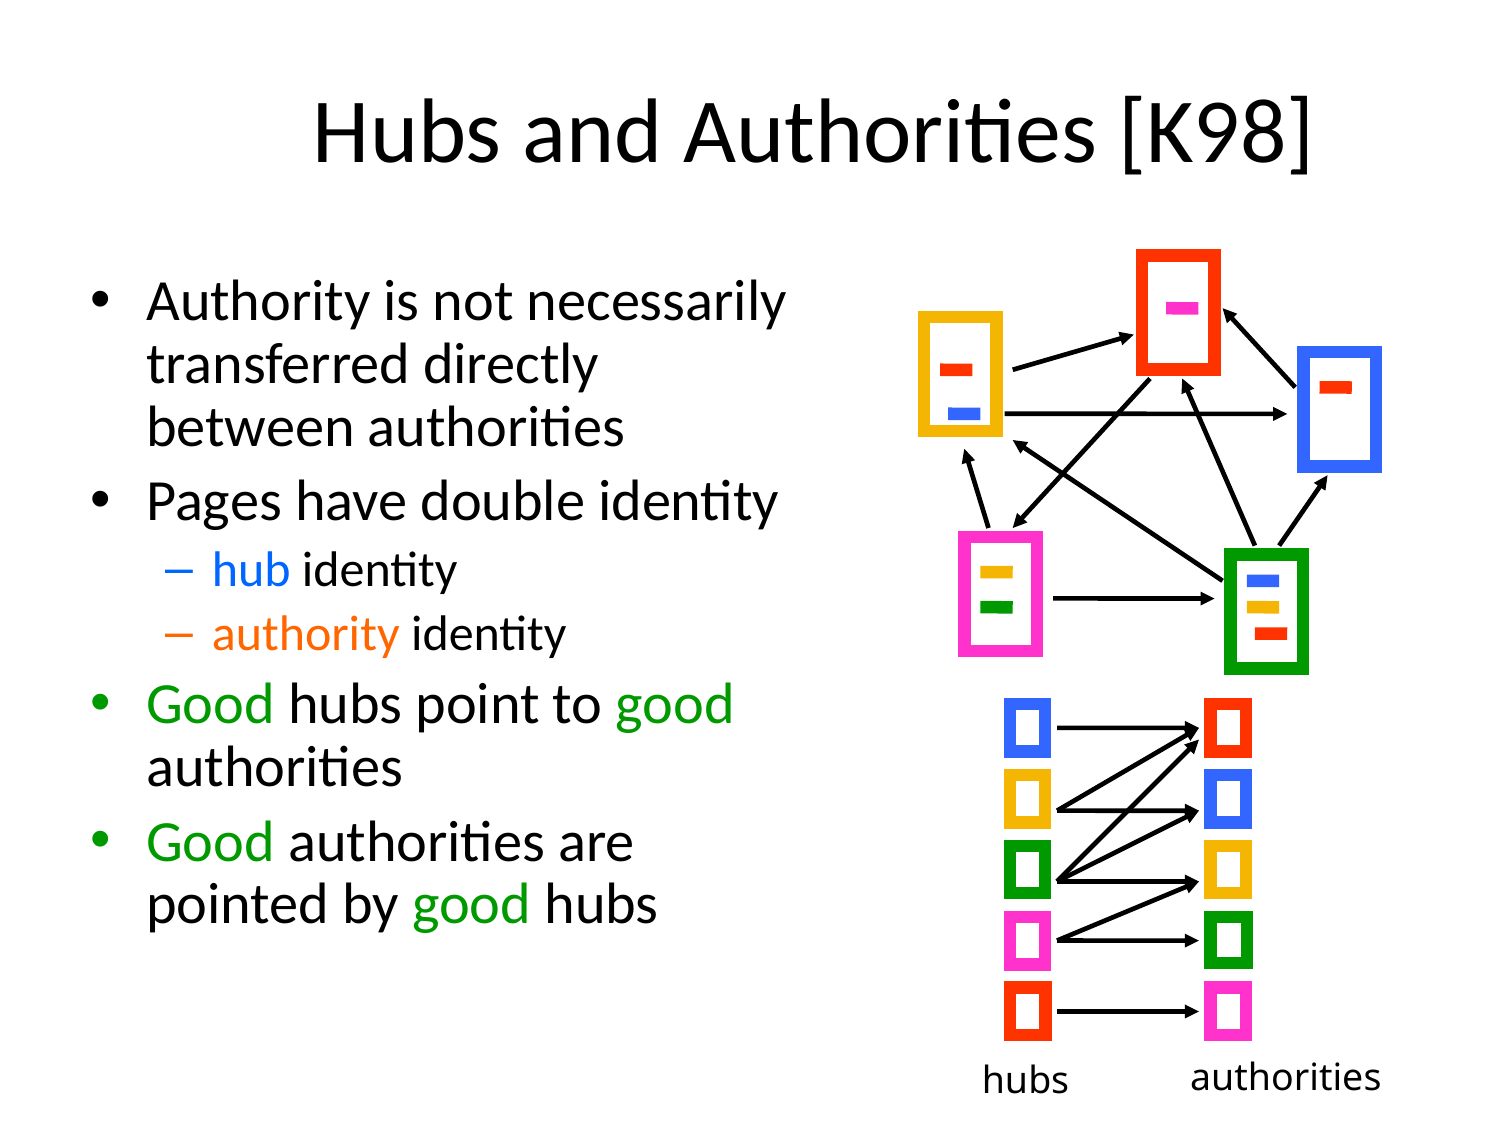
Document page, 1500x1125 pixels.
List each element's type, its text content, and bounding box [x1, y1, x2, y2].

list Authority is not necessarily transferred directly between authorities Pages have double identity hub identity authority identity Good hubs point to good authorities Good authorities are pointed by good hubs [75, 262, 831, 1005]
text_box hubs [967, 1049, 1085, 1109]
text_box [1009, 846, 1046, 894]
text_box [1186, 875, 1198, 881]
text_box [1210, 704, 1247, 752]
text_box [1210, 774, 1247, 823]
text_box [1186, 804, 1198, 810]
text_box [1210, 846, 1247, 894]
text_box [1059, 934, 1199, 947]
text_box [923, 255, 1377, 669]
text_box [1057, 1005, 1199, 1018]
text_box [1009, 916, 1046, 965]
text_box authorities [1175, 1045, 1397, 1106]
text_box [1057, 721, 1198, 729]
title Hubs and Authorities [K98] [182, 54, 1447, 198]
text_box [1009, 704, 1046, 752]
text_box [1056, 880, 1199, 941]
text_box [1009, 987, 1046, 1036]
text_box [1056, 727, 1199, 811]
text_box [1058, 810, 1199, 882]
text_box [1210, 987, 1247, 1036]
text_box [1009, 774, 1046, 823]
text_box [1210, 916, 1247, 964]
text_box [1056, 739, 1199, 882]
